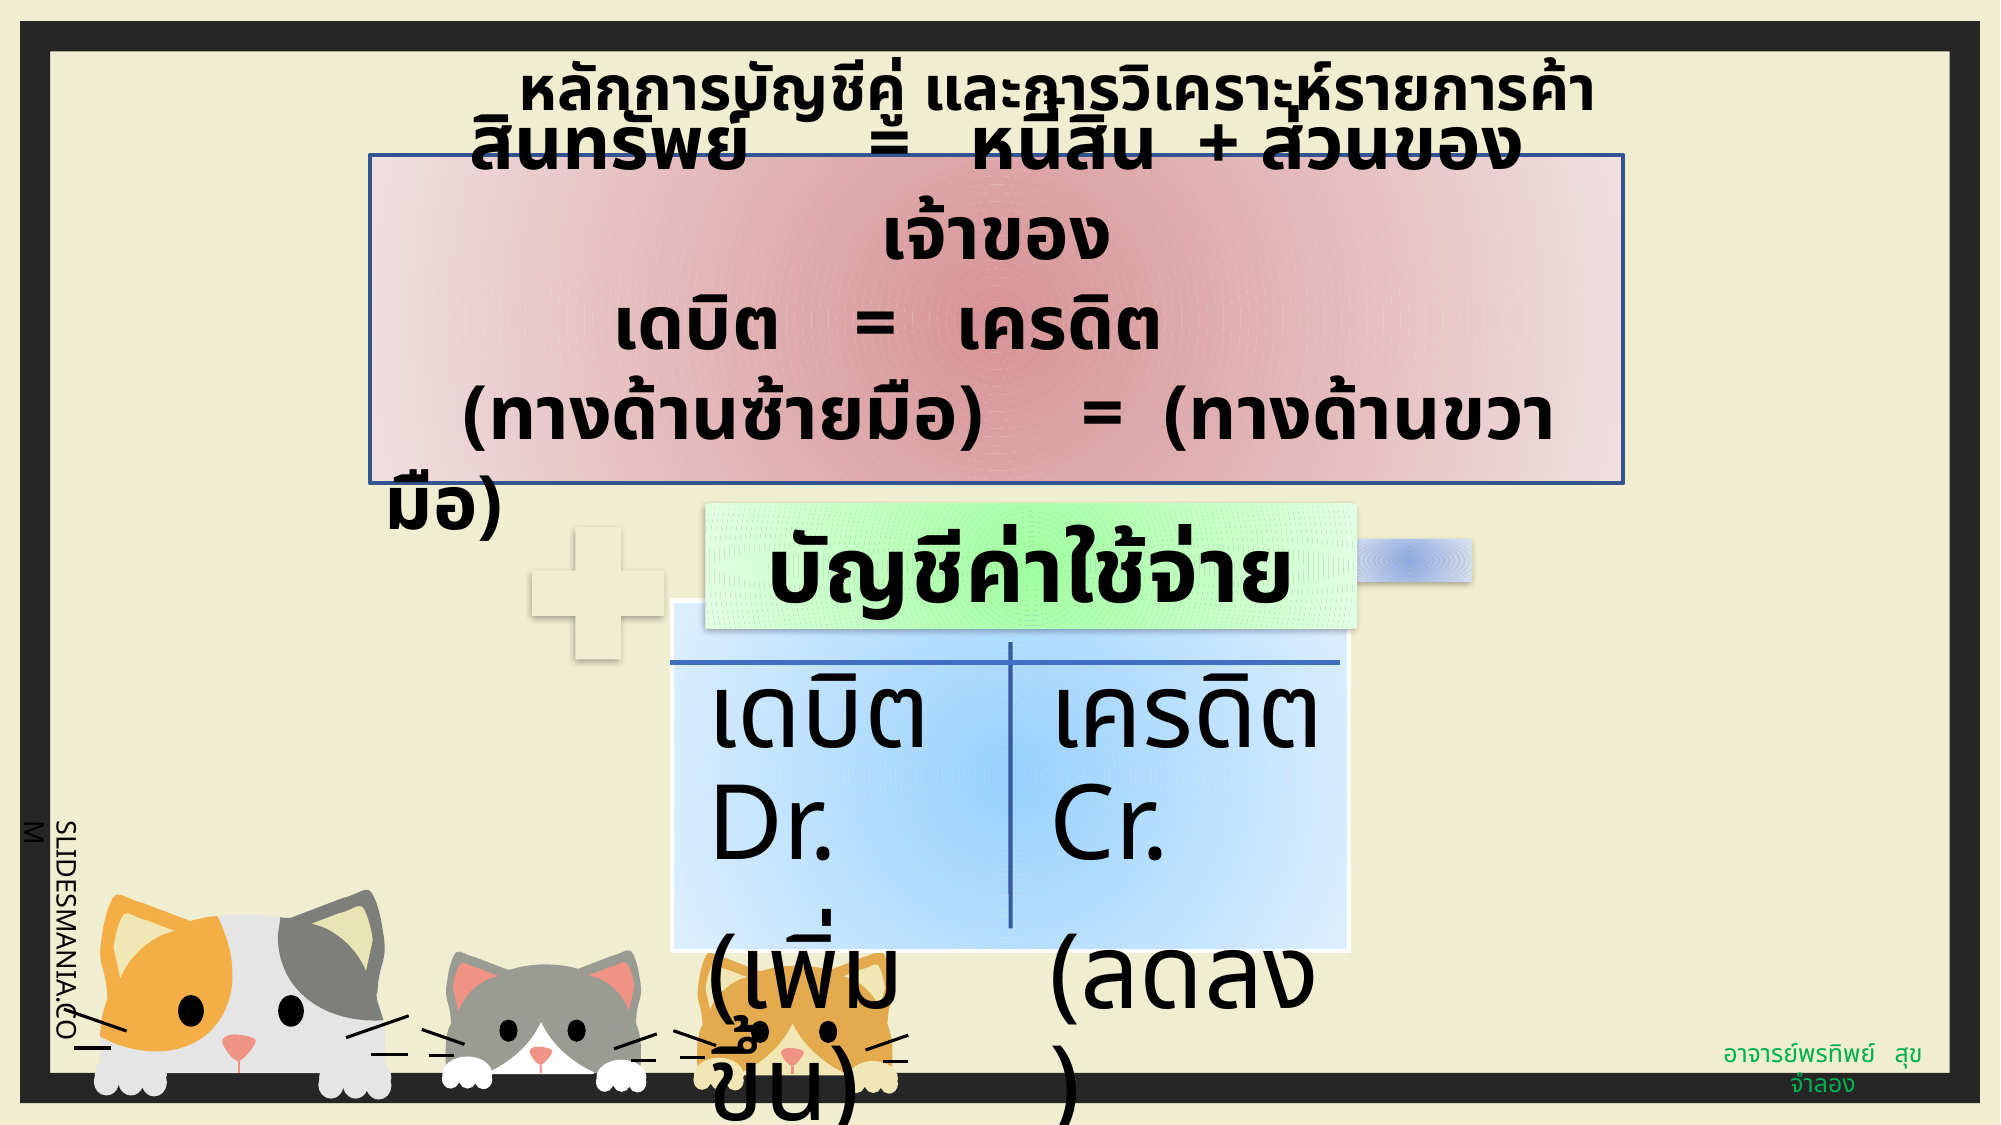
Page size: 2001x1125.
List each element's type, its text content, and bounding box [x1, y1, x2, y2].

text_box สินทรัพย์ = หนี้สิน + ส่วนของเจ้าของ เดบิต = เครดิต (ทางด้านซ้ายมือ) = (ทางด้านขวามือ) [368, 153, 1625, 485]
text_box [384, 526, 1598, 955]
text_box อาจารย์พรทิพย์ สุขจำลอง [1680, 1029, 1966, 1105]
text_box บัญชีค่าใช้จ่าย [705, 503, 1358, 525]
text_box หลักการบัญชีคู่ และการวิเคราะห์รายการค้า [451, 0, 1664, 171]
